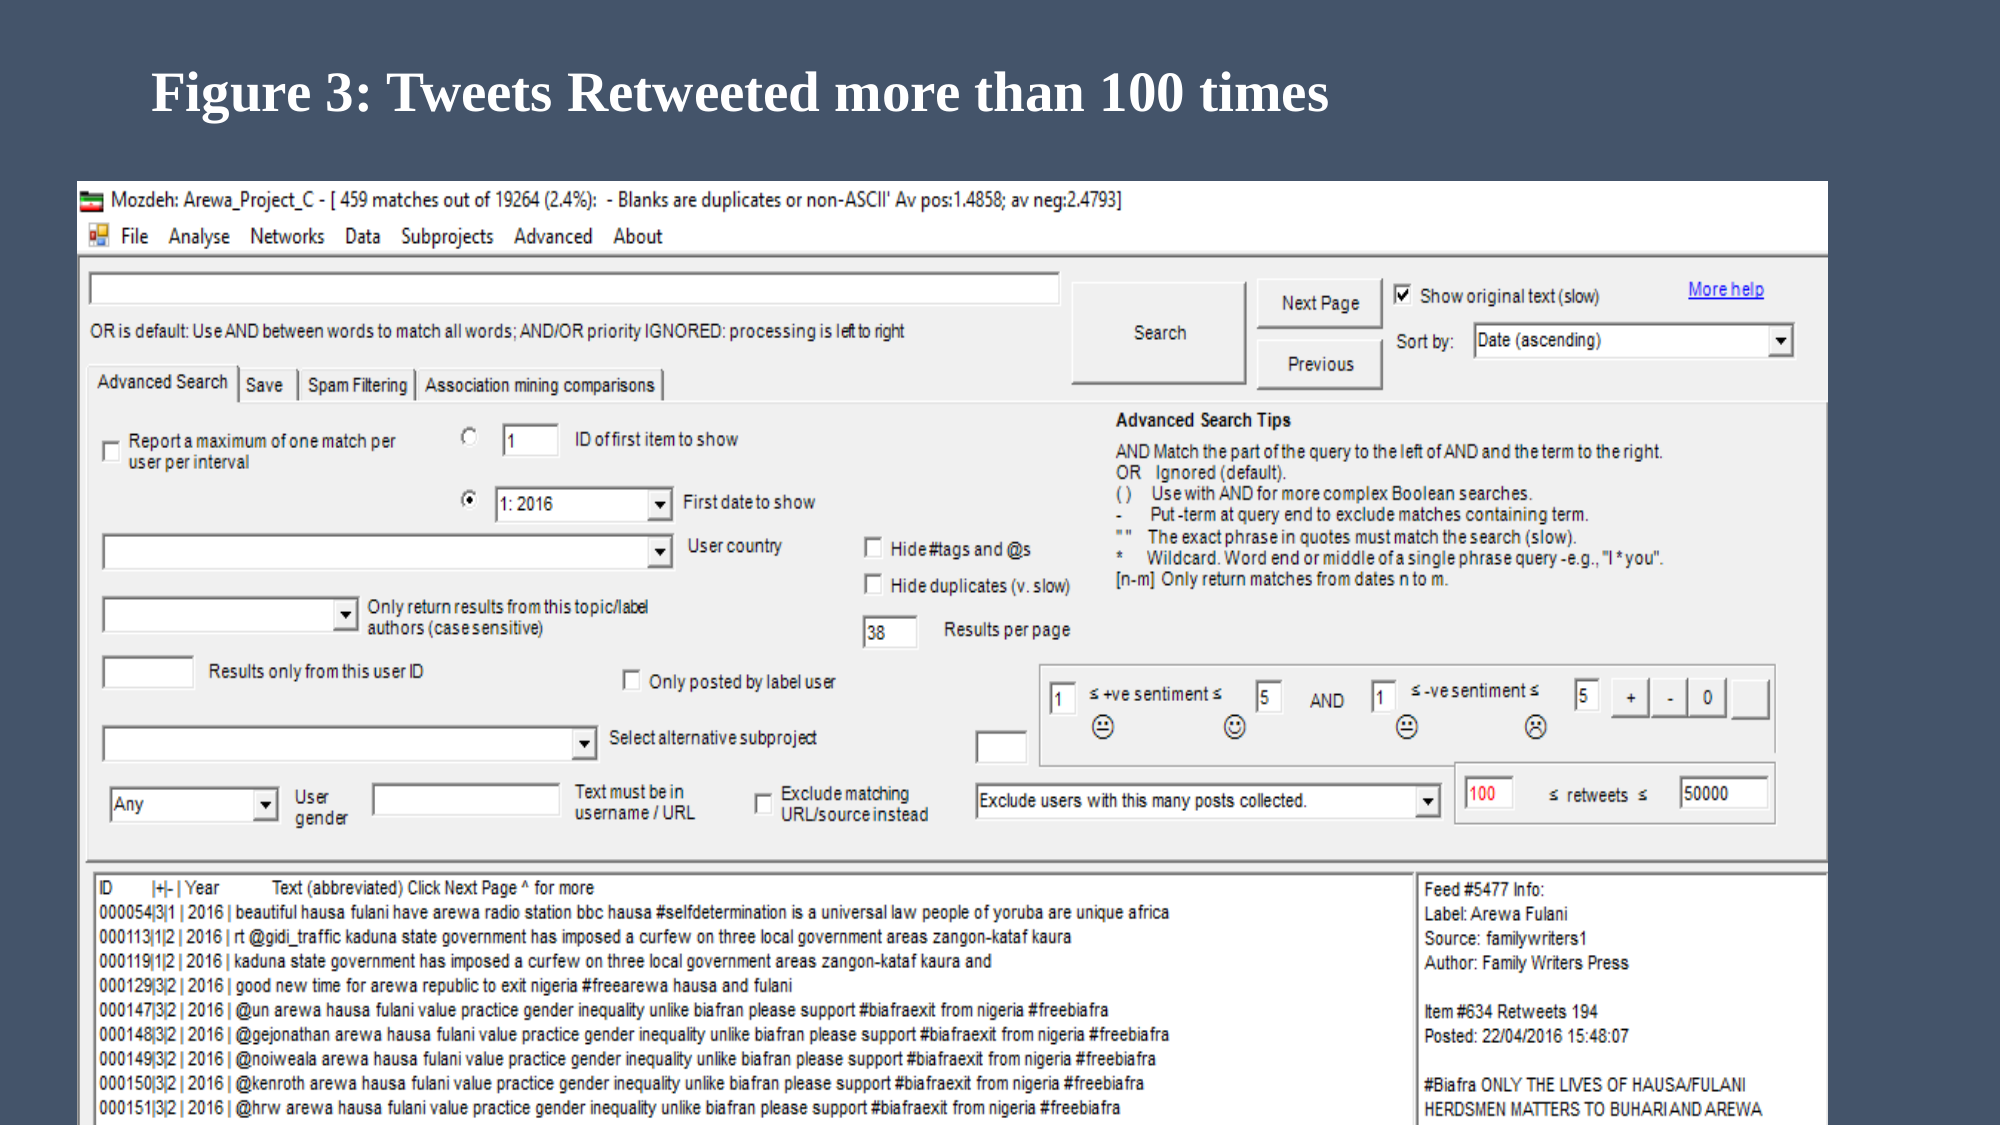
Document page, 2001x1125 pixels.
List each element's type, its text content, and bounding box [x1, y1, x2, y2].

title Figure 3: Tweets Retweeted more than 100 times [136, 54, 1864, 166]
picture [77, 180, 1828, 1125]
